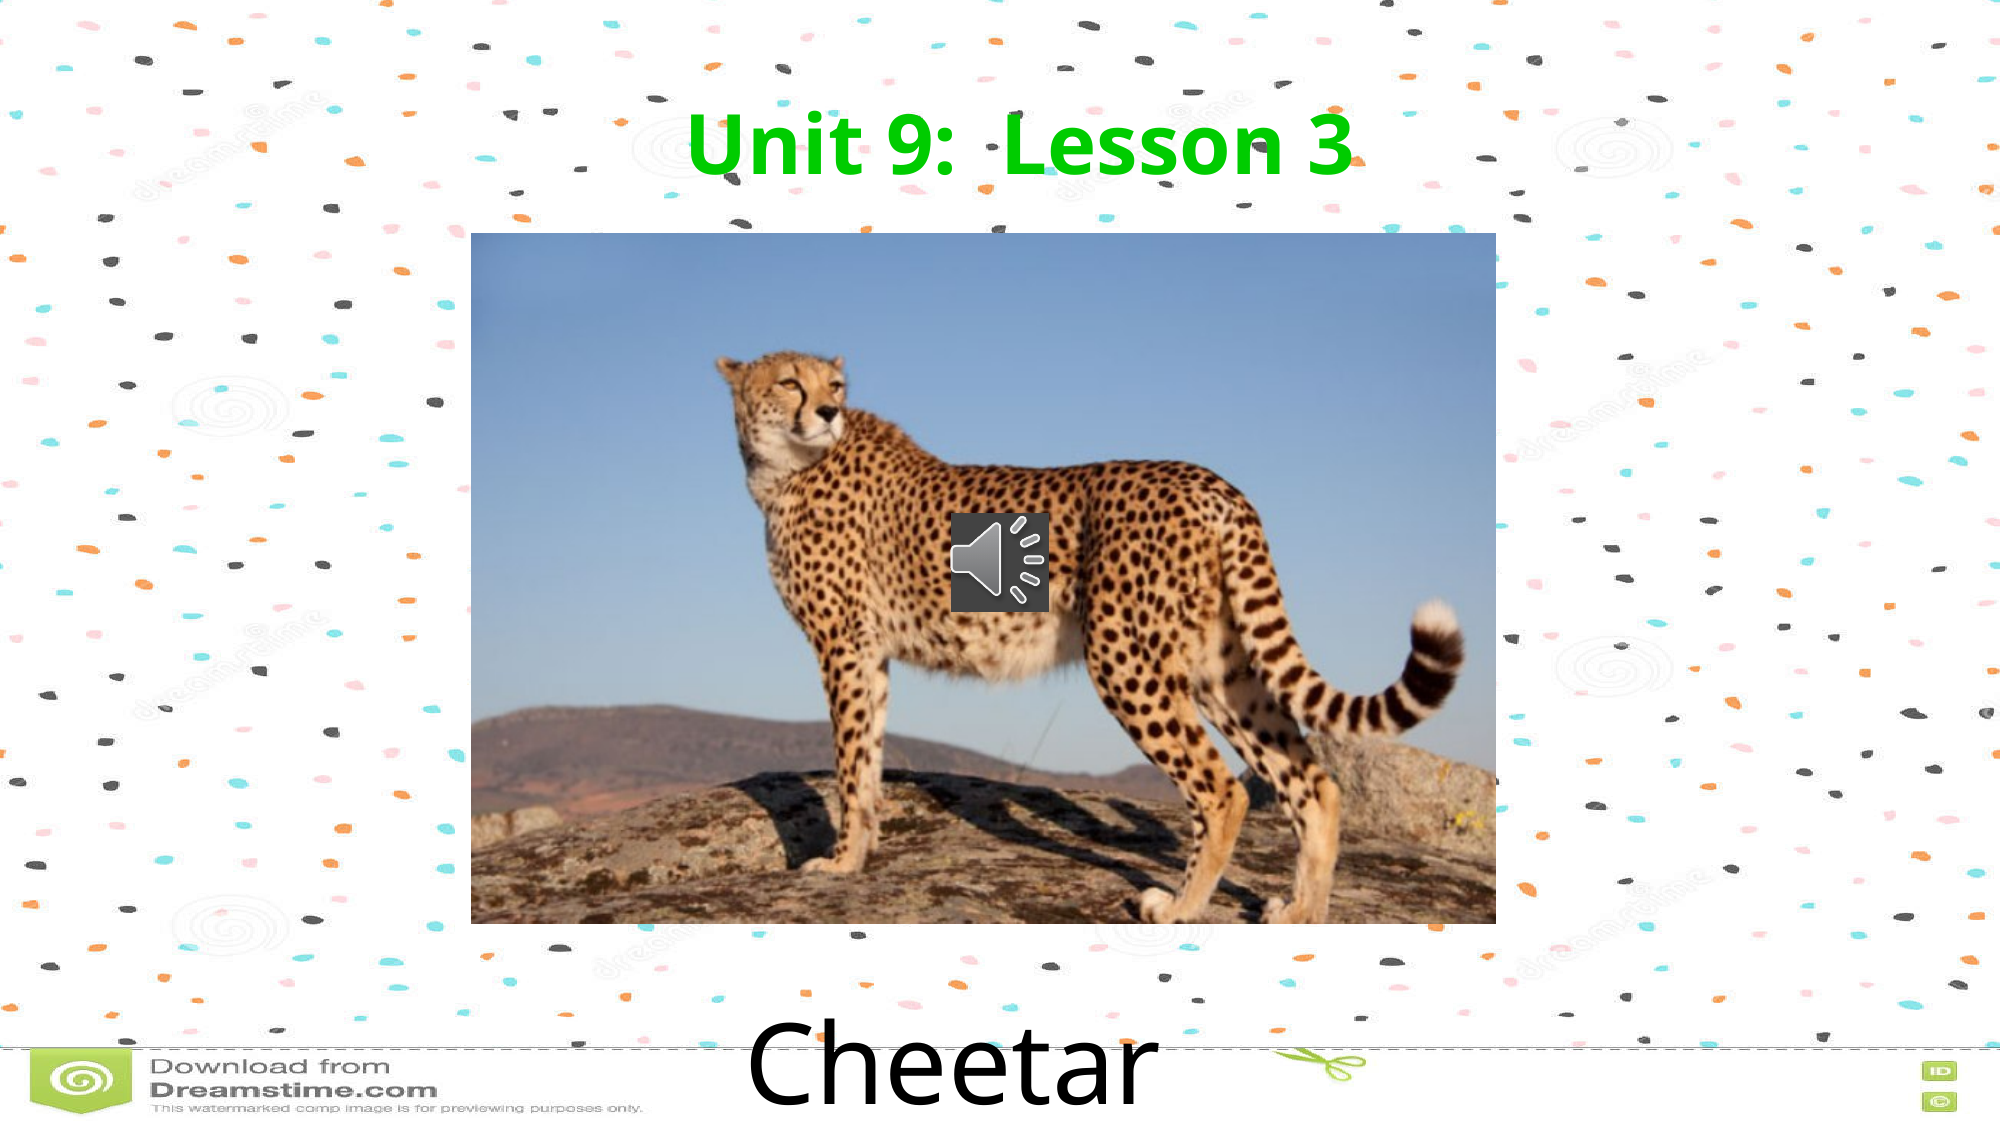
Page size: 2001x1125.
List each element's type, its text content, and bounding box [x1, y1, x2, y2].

picture [949, 512, 1050, 613]
text_box Cheetar [729, 917, 1532, 1125]
text_box The slowest [0, 0, 2000, 1125]
text_box Unit 9: Lesson 3 [253, 33, 1788, 146]
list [471, 233, 1496, 924]
